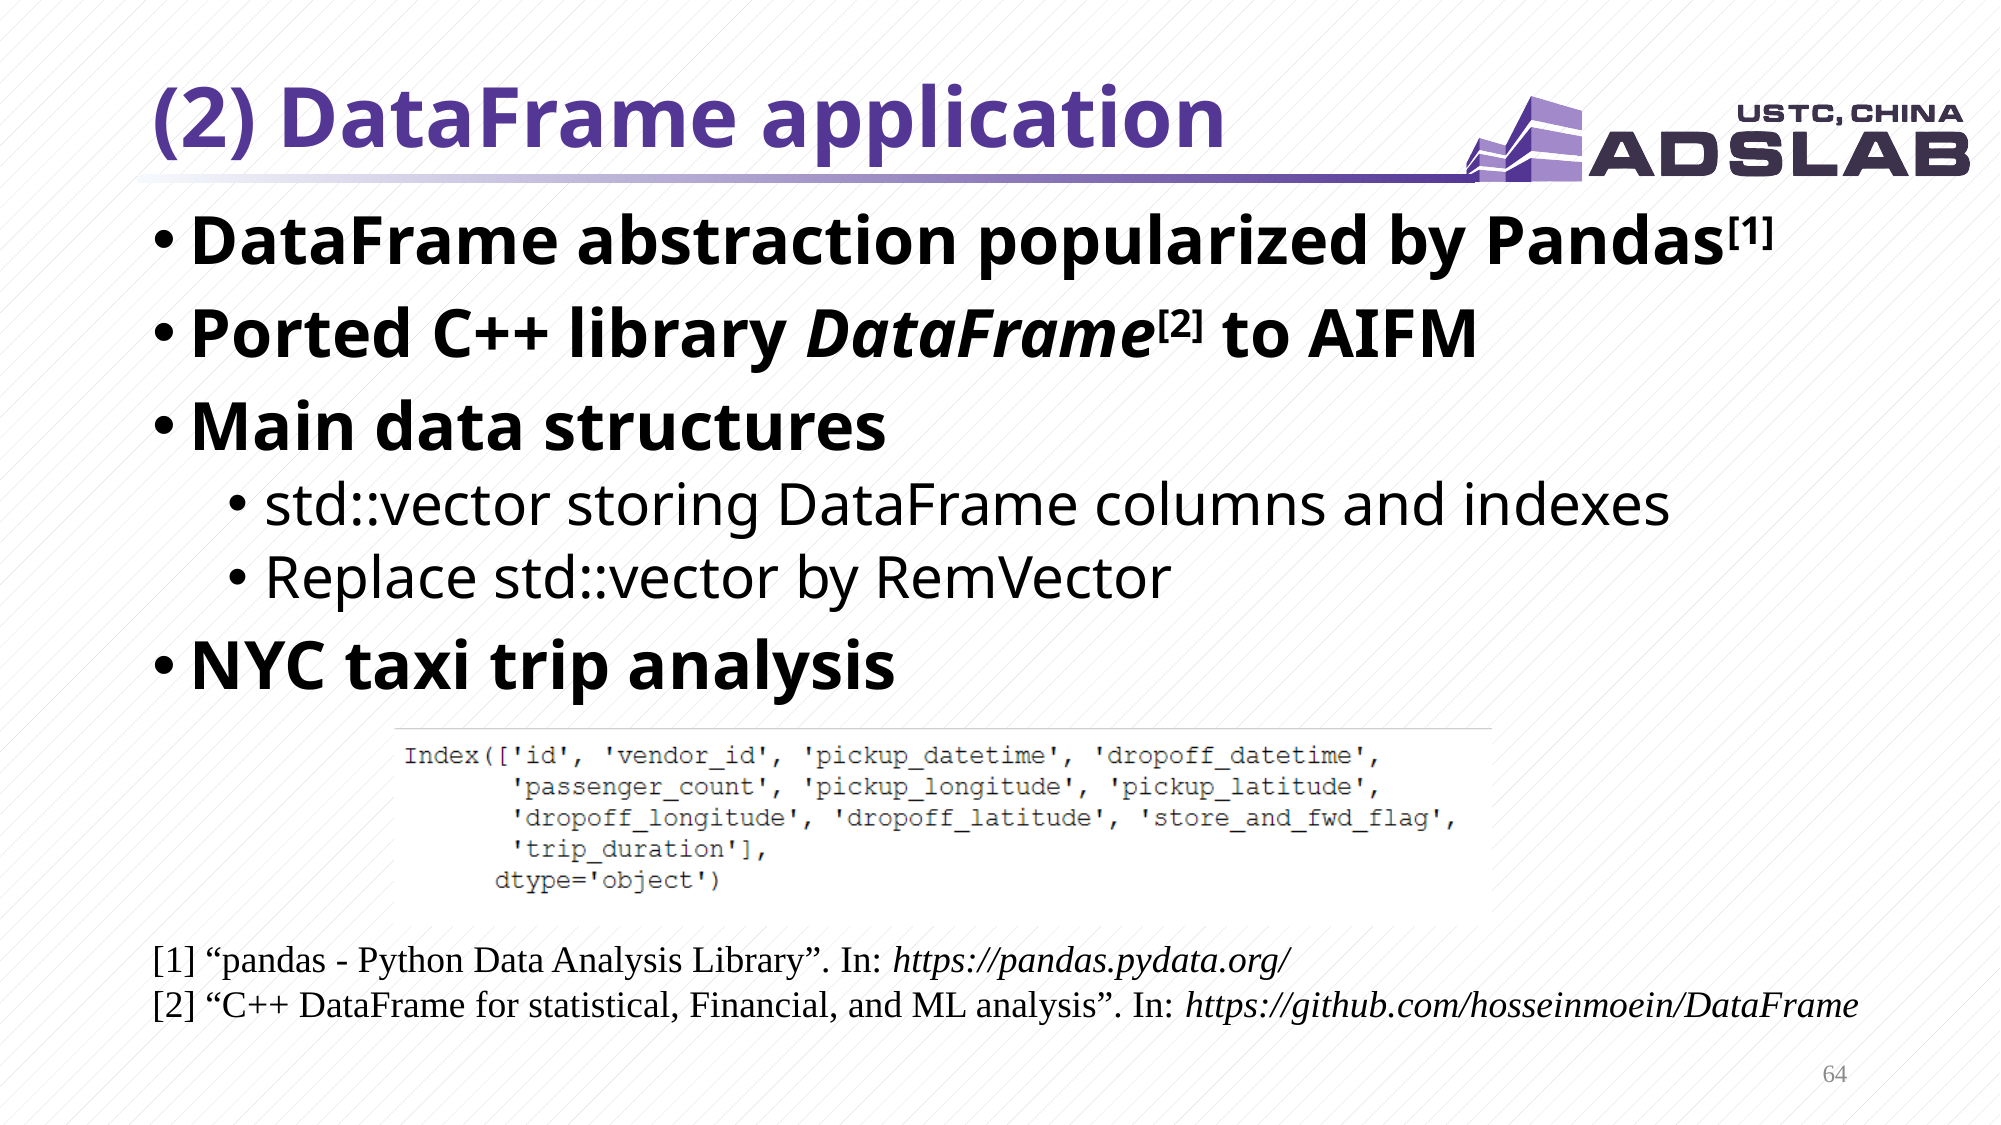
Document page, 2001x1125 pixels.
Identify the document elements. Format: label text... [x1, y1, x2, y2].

list DataFrame abstraction popularized by Pandas[1] Ported C++ library DataFrame[2] to AIFM Main data structures std::vector storing DataFrame columns and indexes Replace std::vector by RemVector NYC taxi trip analysis [137, 199, 1863, 888]
picture [394, 728, 1492, 926]
title (2) DataFrame application [137, 63, 1863, 177]
picture [1470, 93, 1976, 183]
text_box [1] “pandas - Python Data Analysis Library”. In: https://pandas.pydata.org/ [2] “C++ DataFrame for statistical, Financial, and ML analysis”. In: https://github.com/hosseinmoein/DataFrame [137, 927, 1883, 1033]
